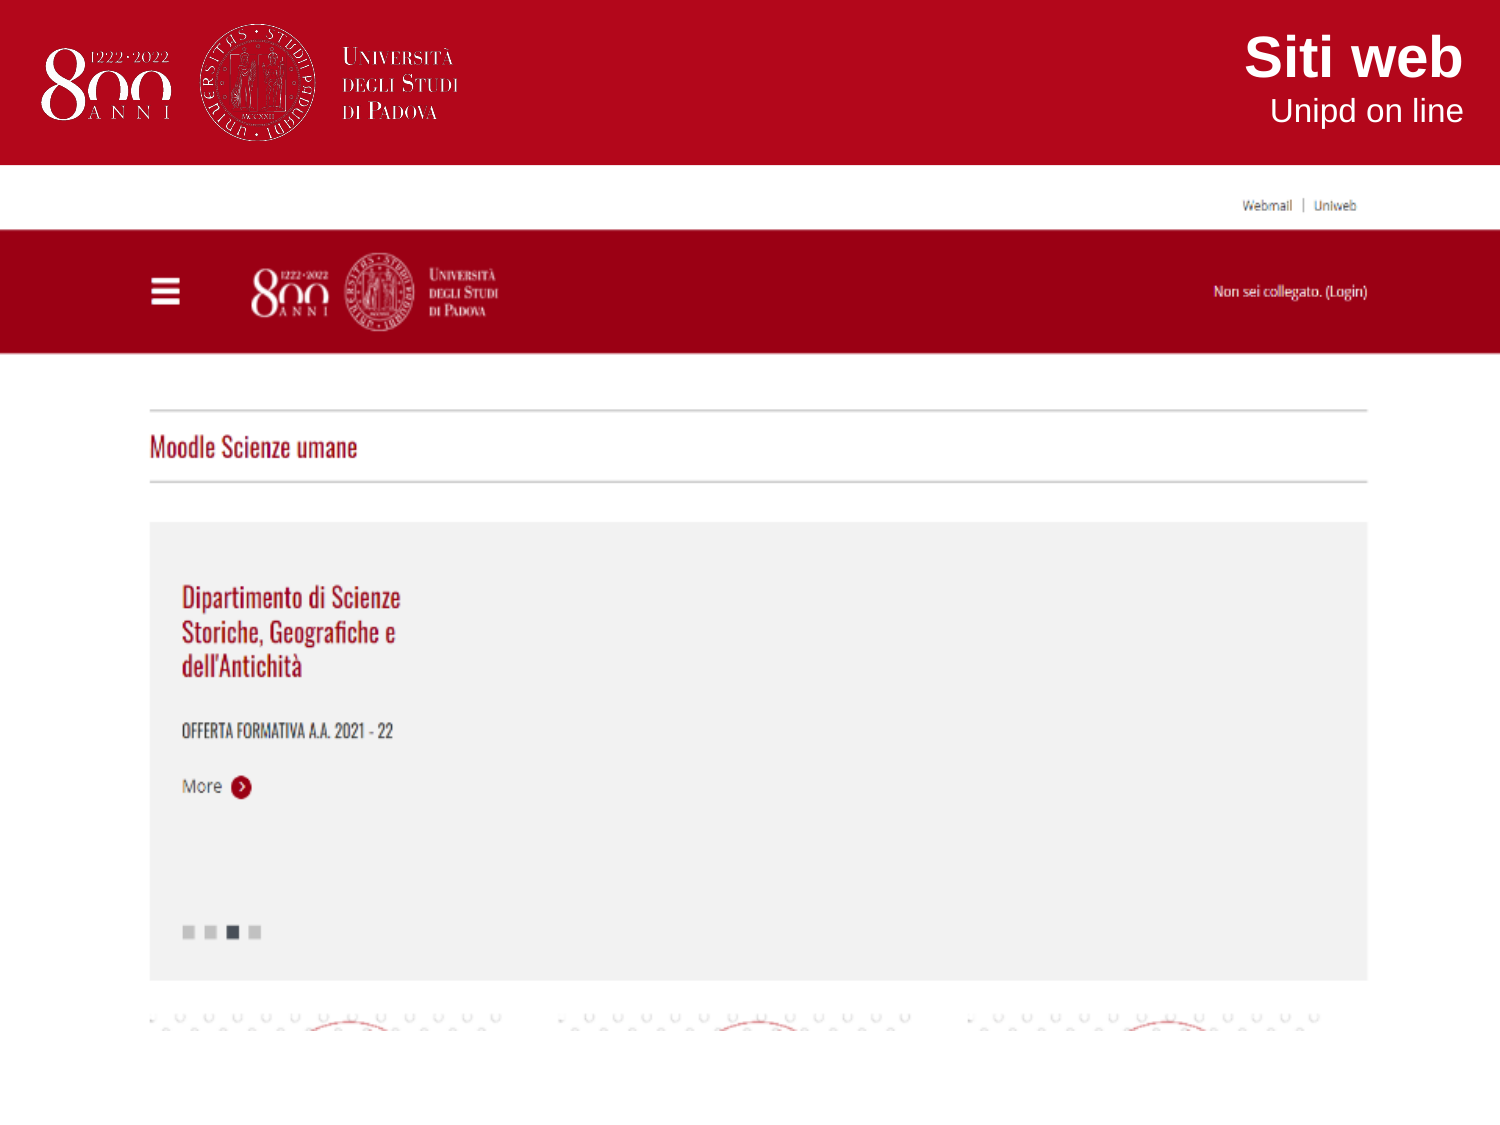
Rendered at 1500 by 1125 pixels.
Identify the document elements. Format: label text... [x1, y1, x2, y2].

text_box Siti web Unipd on line [679, 0, 1500, 149]
picture [41, 24, 457, 141]
picture [0, 189, 1500, 1032]
